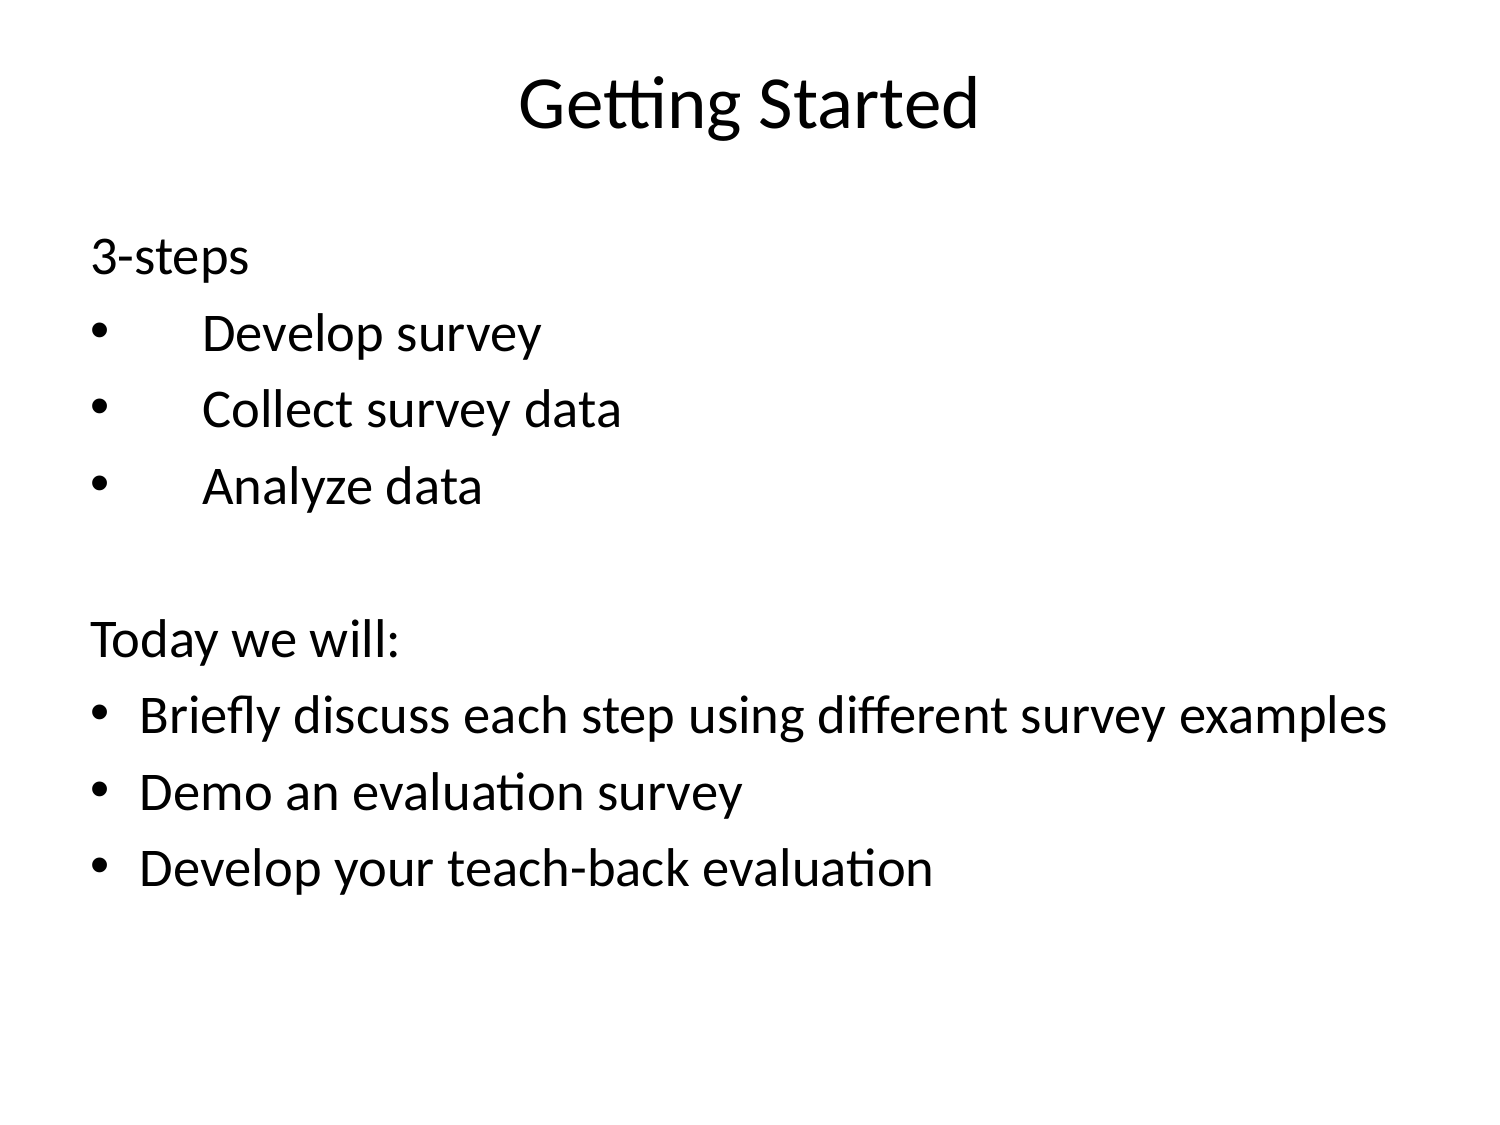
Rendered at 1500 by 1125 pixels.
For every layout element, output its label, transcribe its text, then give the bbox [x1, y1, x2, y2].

list 3-steps Develop survey Collect survey data Analyze data Today we will: Briefly discuss each step using different survey examples Demo an evaluation survey Develop your teach-back evaluation [75, 212, 1425, 955]
title Getting Started [75, 45, 1425, 212]
